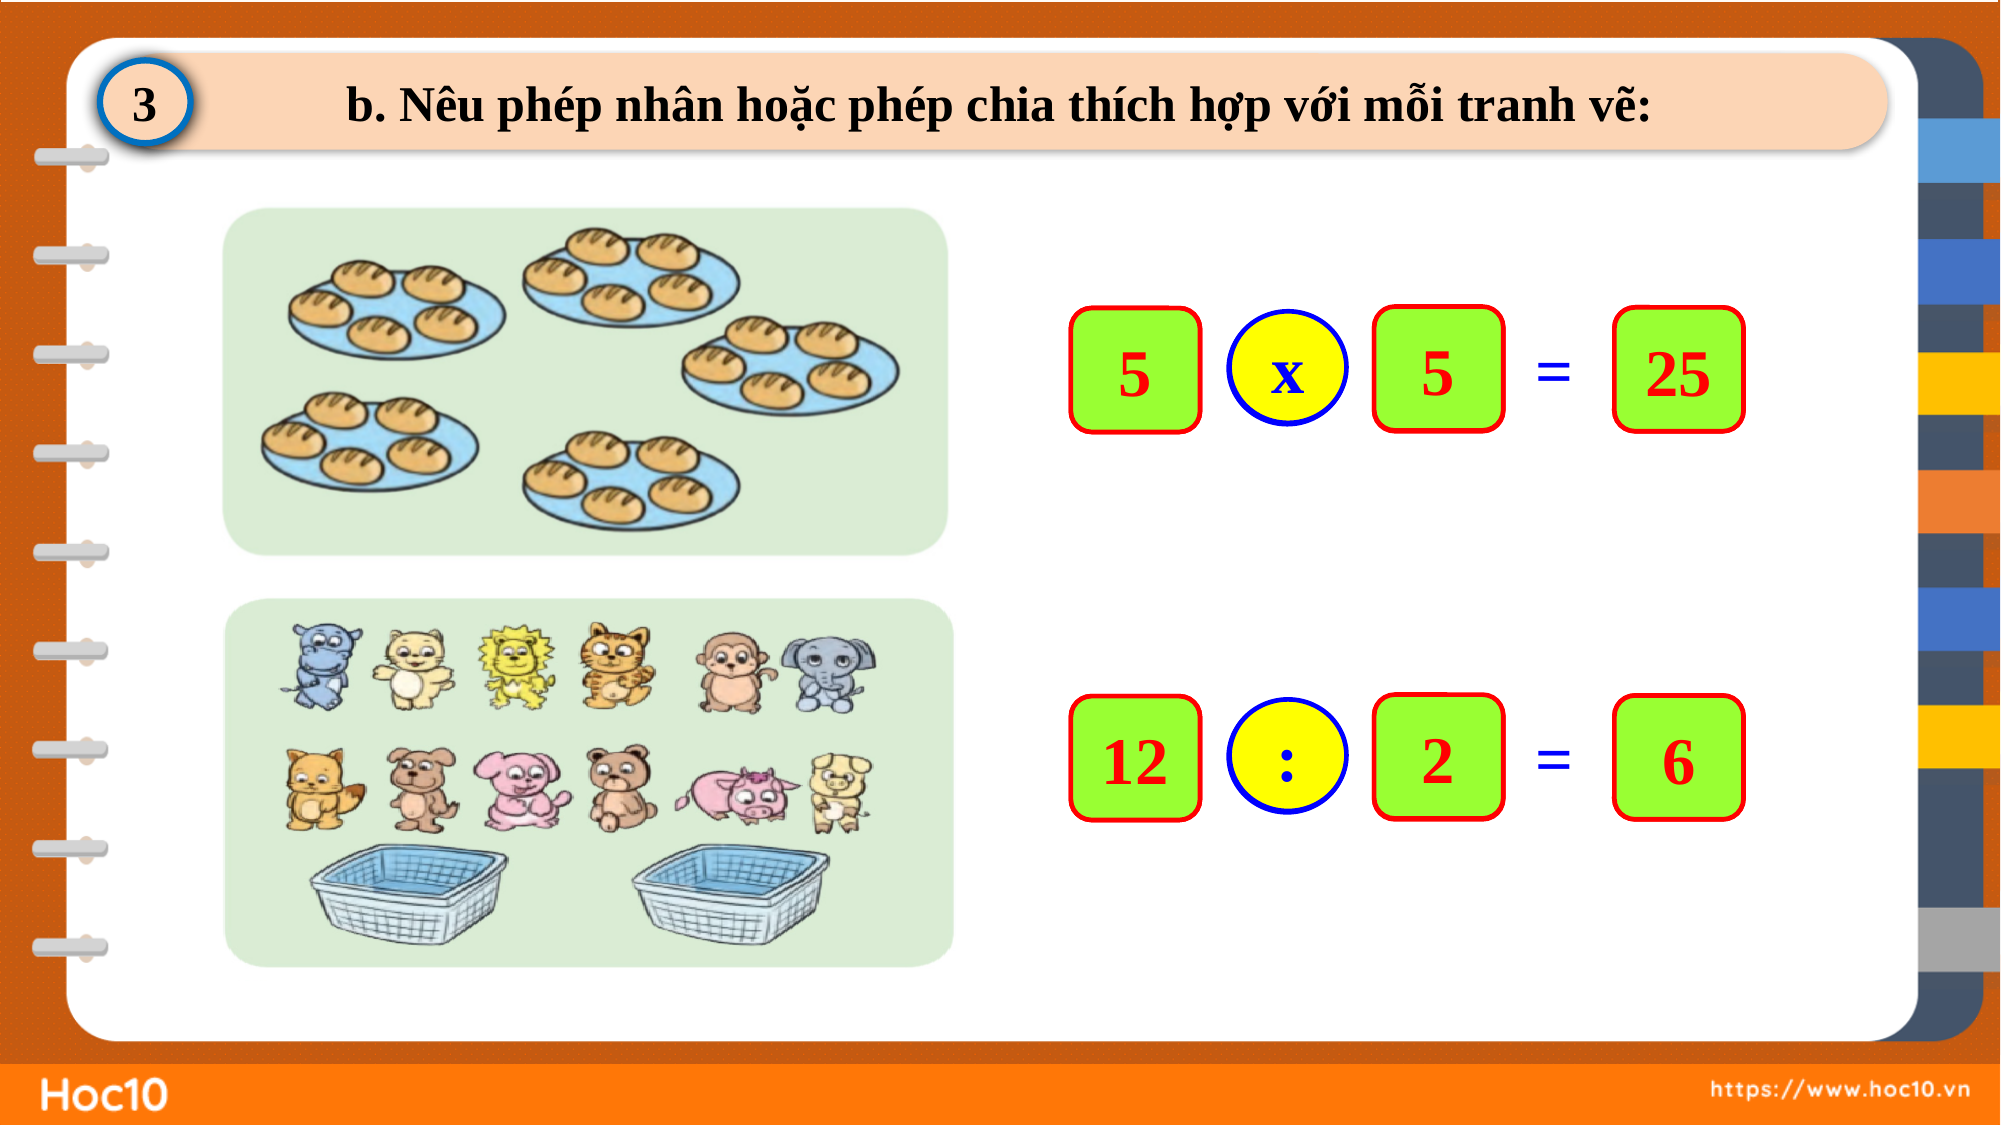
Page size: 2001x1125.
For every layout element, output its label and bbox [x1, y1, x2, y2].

picture [0, 0, 2001, 1125]
text_box [99, 53, 1888, 150]
